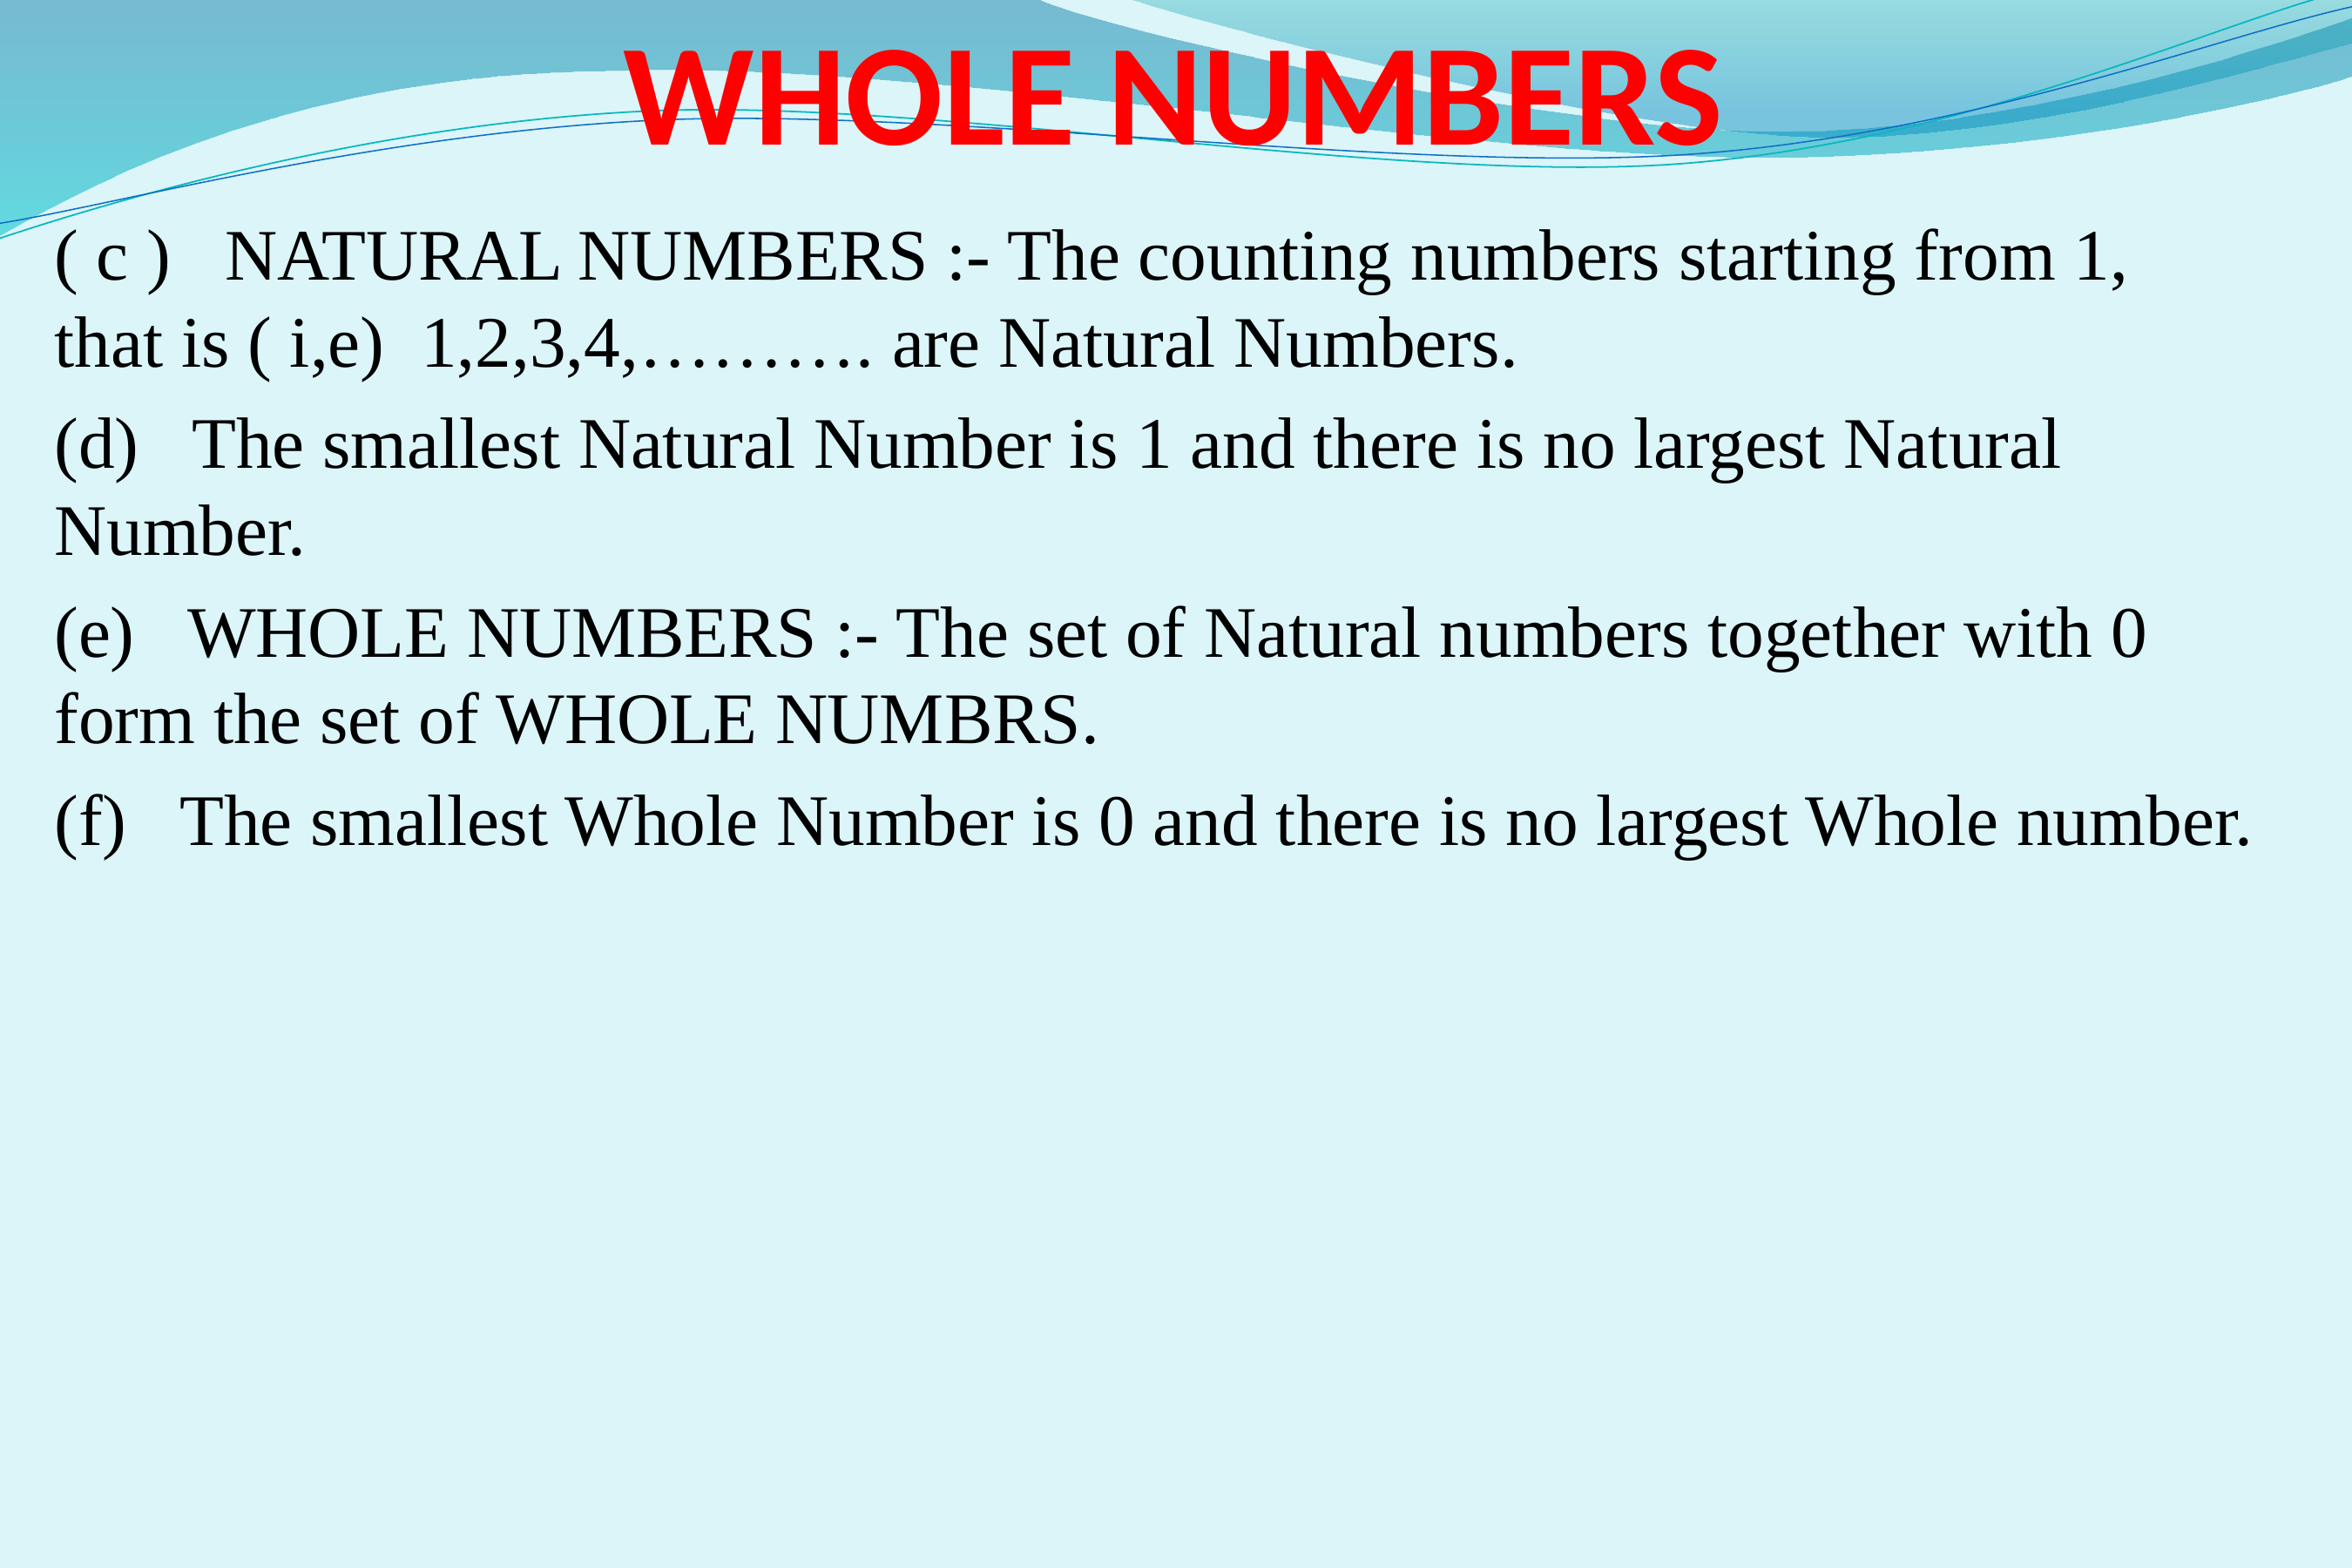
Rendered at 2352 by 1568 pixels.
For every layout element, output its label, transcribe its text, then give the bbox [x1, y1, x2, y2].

subtitle ( c ) NATURAL NUMBERS :- The counting numbers starting from 1, that is ( i,e) 1,2,3,4,………. are Natural Numbers. (d) The smallest Natural Number is 1 and there is no largest Natural Number. (e) WHOLE NUMBERS :- The set of Natural numbers together with 0 form the set of WHOLE NUMBRS. (f) The smallest Whole Number is 0 and there is no largest Whole number. [54, 196, 2308, 1433]
title WHOLE NUMBERS [0, 0, 2352, 174]
